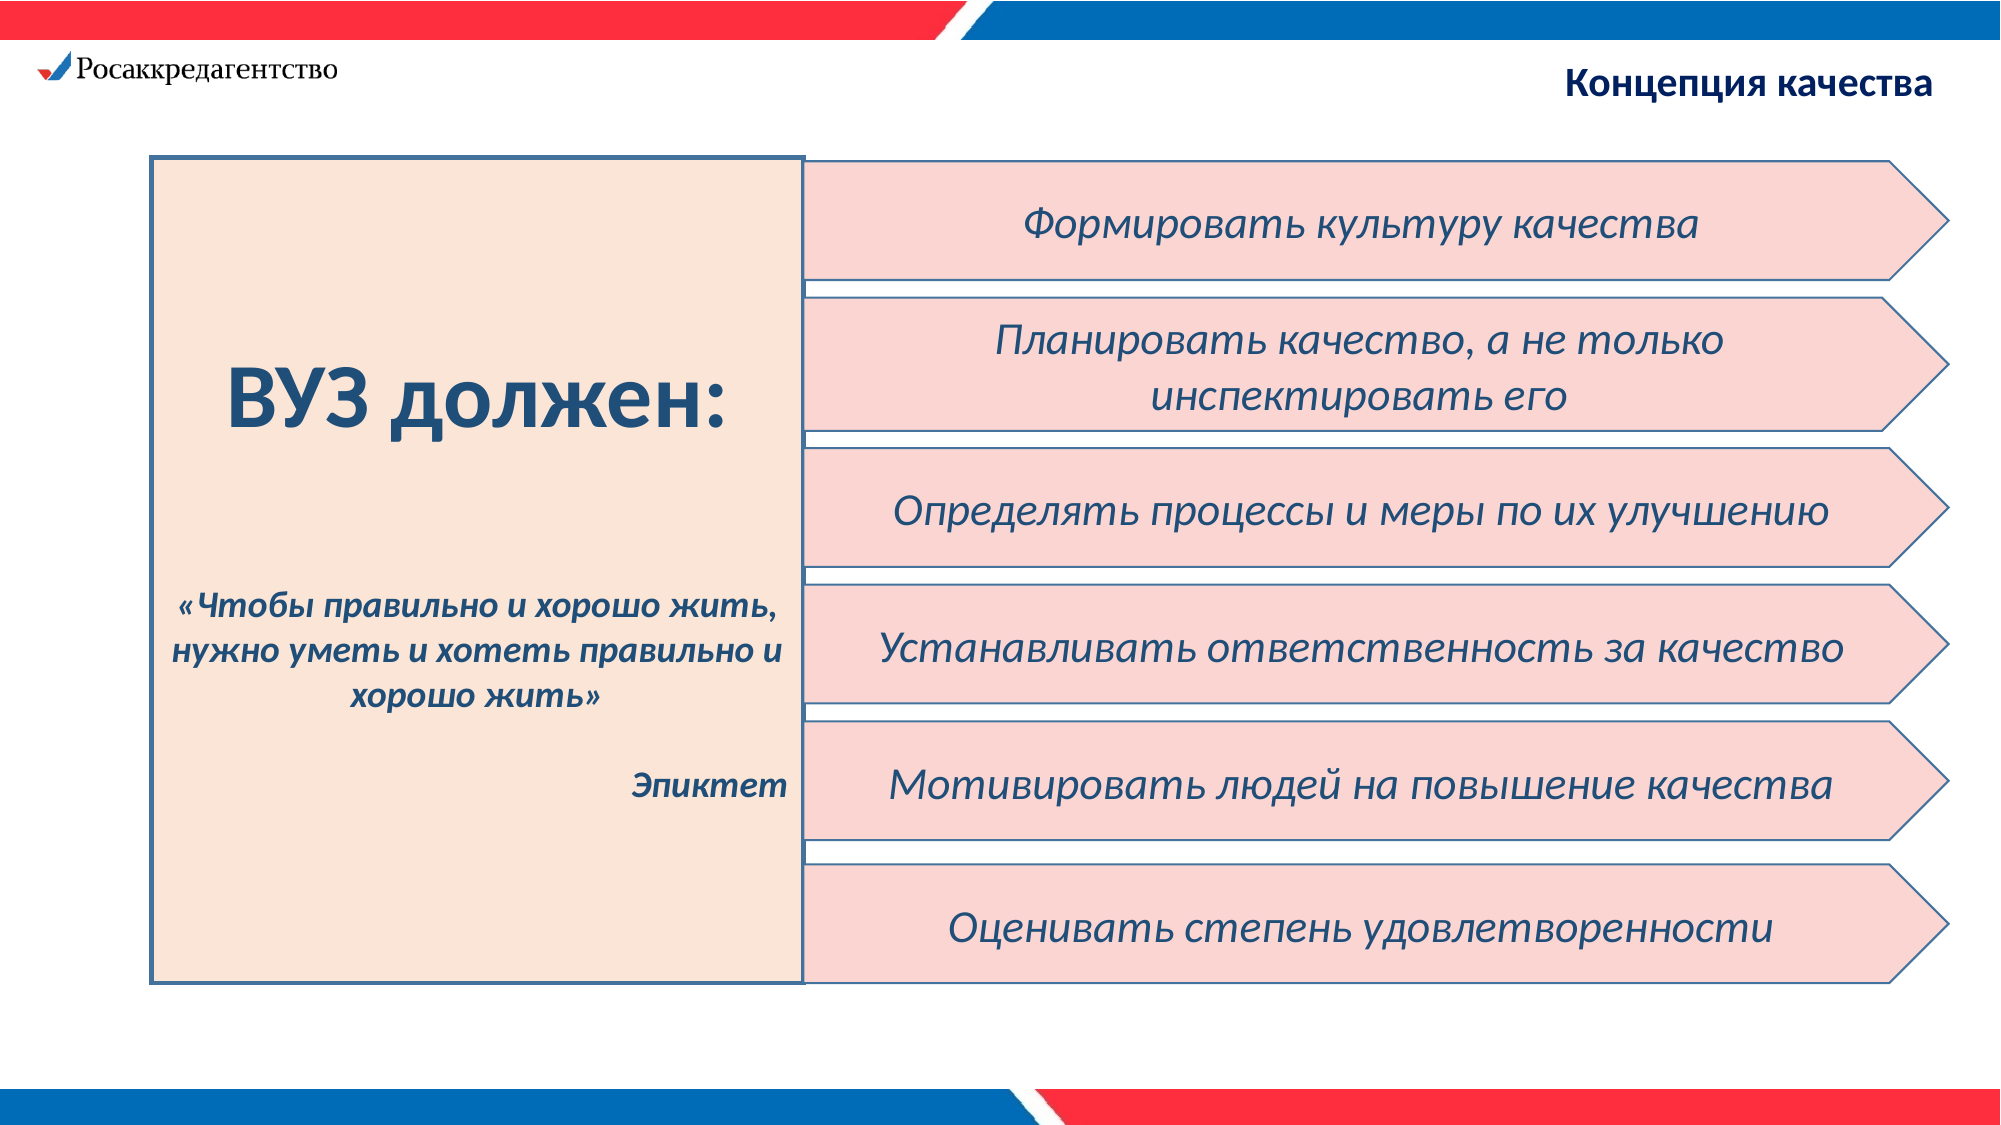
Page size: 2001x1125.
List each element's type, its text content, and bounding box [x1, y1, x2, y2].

text_box Определять процессы и меры по их улучшению [802, 447, 1951, 568]
picture [0, 1089, 2000, 1125]
text_box ВУЗ должен: «Чтобы правильно и хорошо жить, нужно уметь и хотеть правильно и хорошо жить» Эпиктет [150, 157, 804, 984]
text_box Мотивировать людей на повышение качества [802, 720, 1951, 842]
text_box Планировать качество, а не только инспектировать его [802, 296, 1951, 432]
text_box Концепция качества [1511, 40, 1949, 112]
text_box Формировать культуру качества [802, 160, 1951, 282]
text_box Оценивать степень удовлетворенности [802, 863, 1951, 985]
text_box Устанавливать ответственность за качество [802, 583, 1951, 705]
picture [0, 1, 2000, 40]
picture [37, 51, 337, 85]
